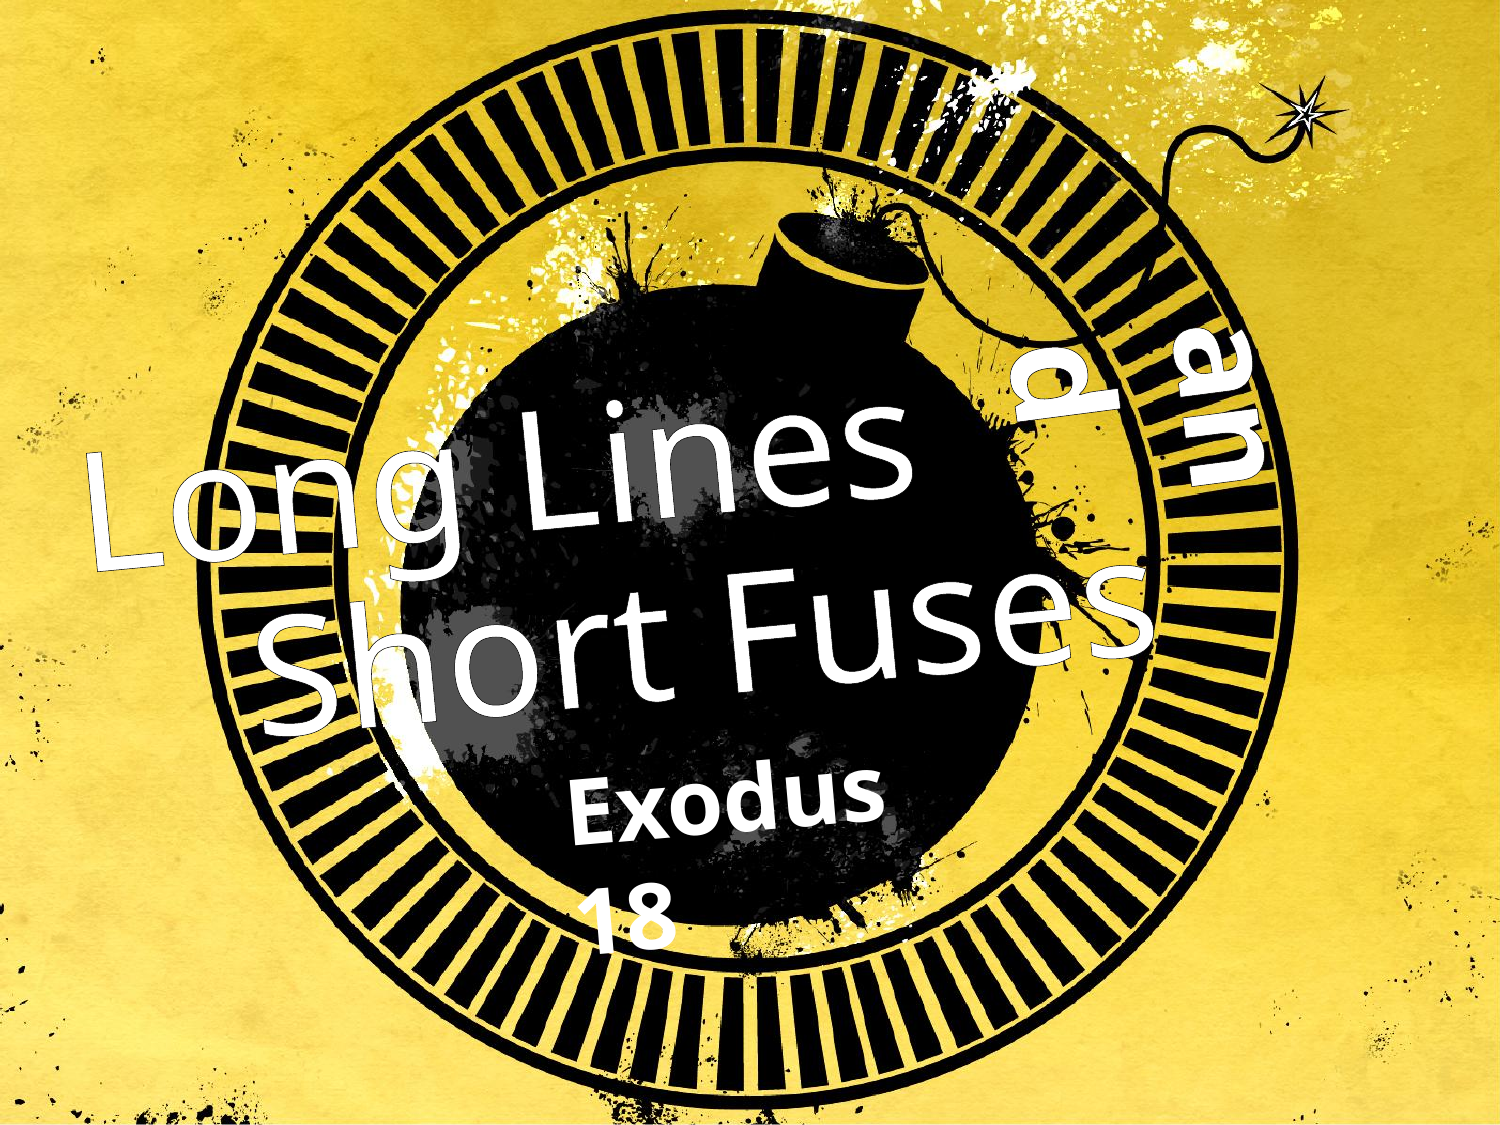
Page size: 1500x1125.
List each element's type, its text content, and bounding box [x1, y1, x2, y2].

picture [0, 0, 1500, 1125]
text_box Exodus 18 [543, 710, 1008, 984]
text_box and [970, 292, 1347, 599]
text_box Short Fuses [225, 452, 1438, 781]
text_box Long Lines [50, 291, 1195, 616]
